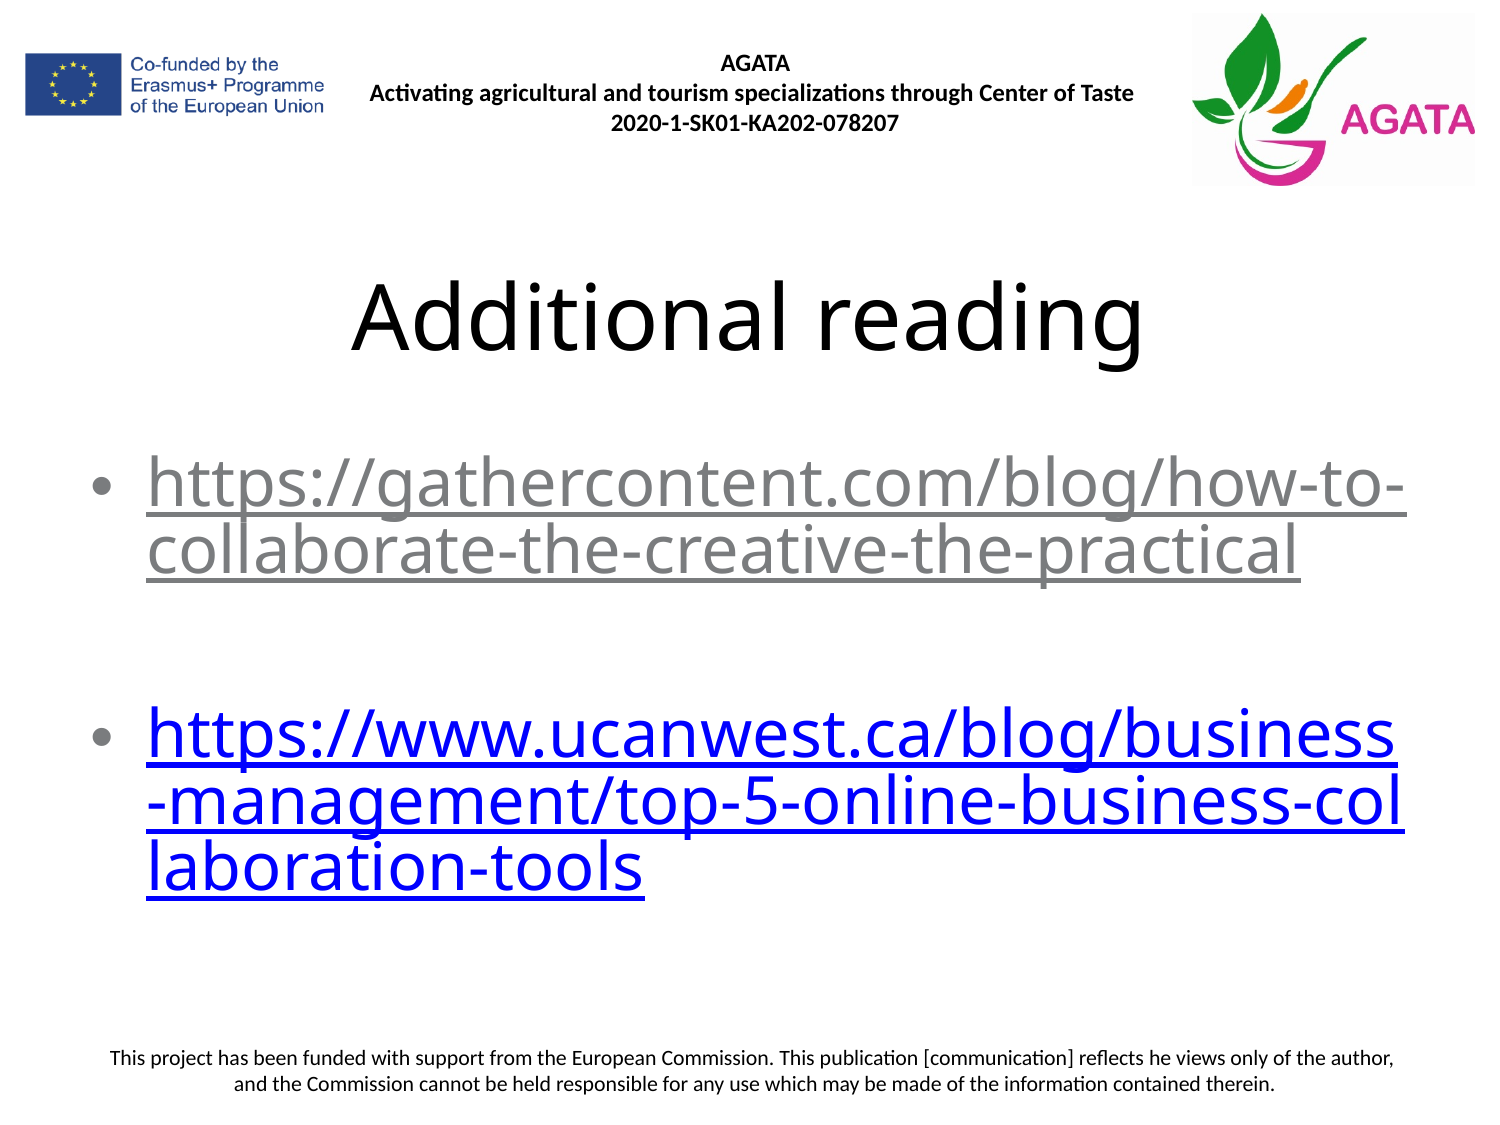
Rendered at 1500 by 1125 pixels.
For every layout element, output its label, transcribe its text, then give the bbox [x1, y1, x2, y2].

picture [1192, 13, 1475, 186]
list https://gathercontent.com/blog/how-to-collaborate-the-creative-the-practical https://www.ucanwest.ca/blog/business-management/top-5-online-business-collaboration-tools [75, 432, 1425, 1005]
picture [25, 53, 333, 120]
title Additional reading [75, 219, 1425, 408]
